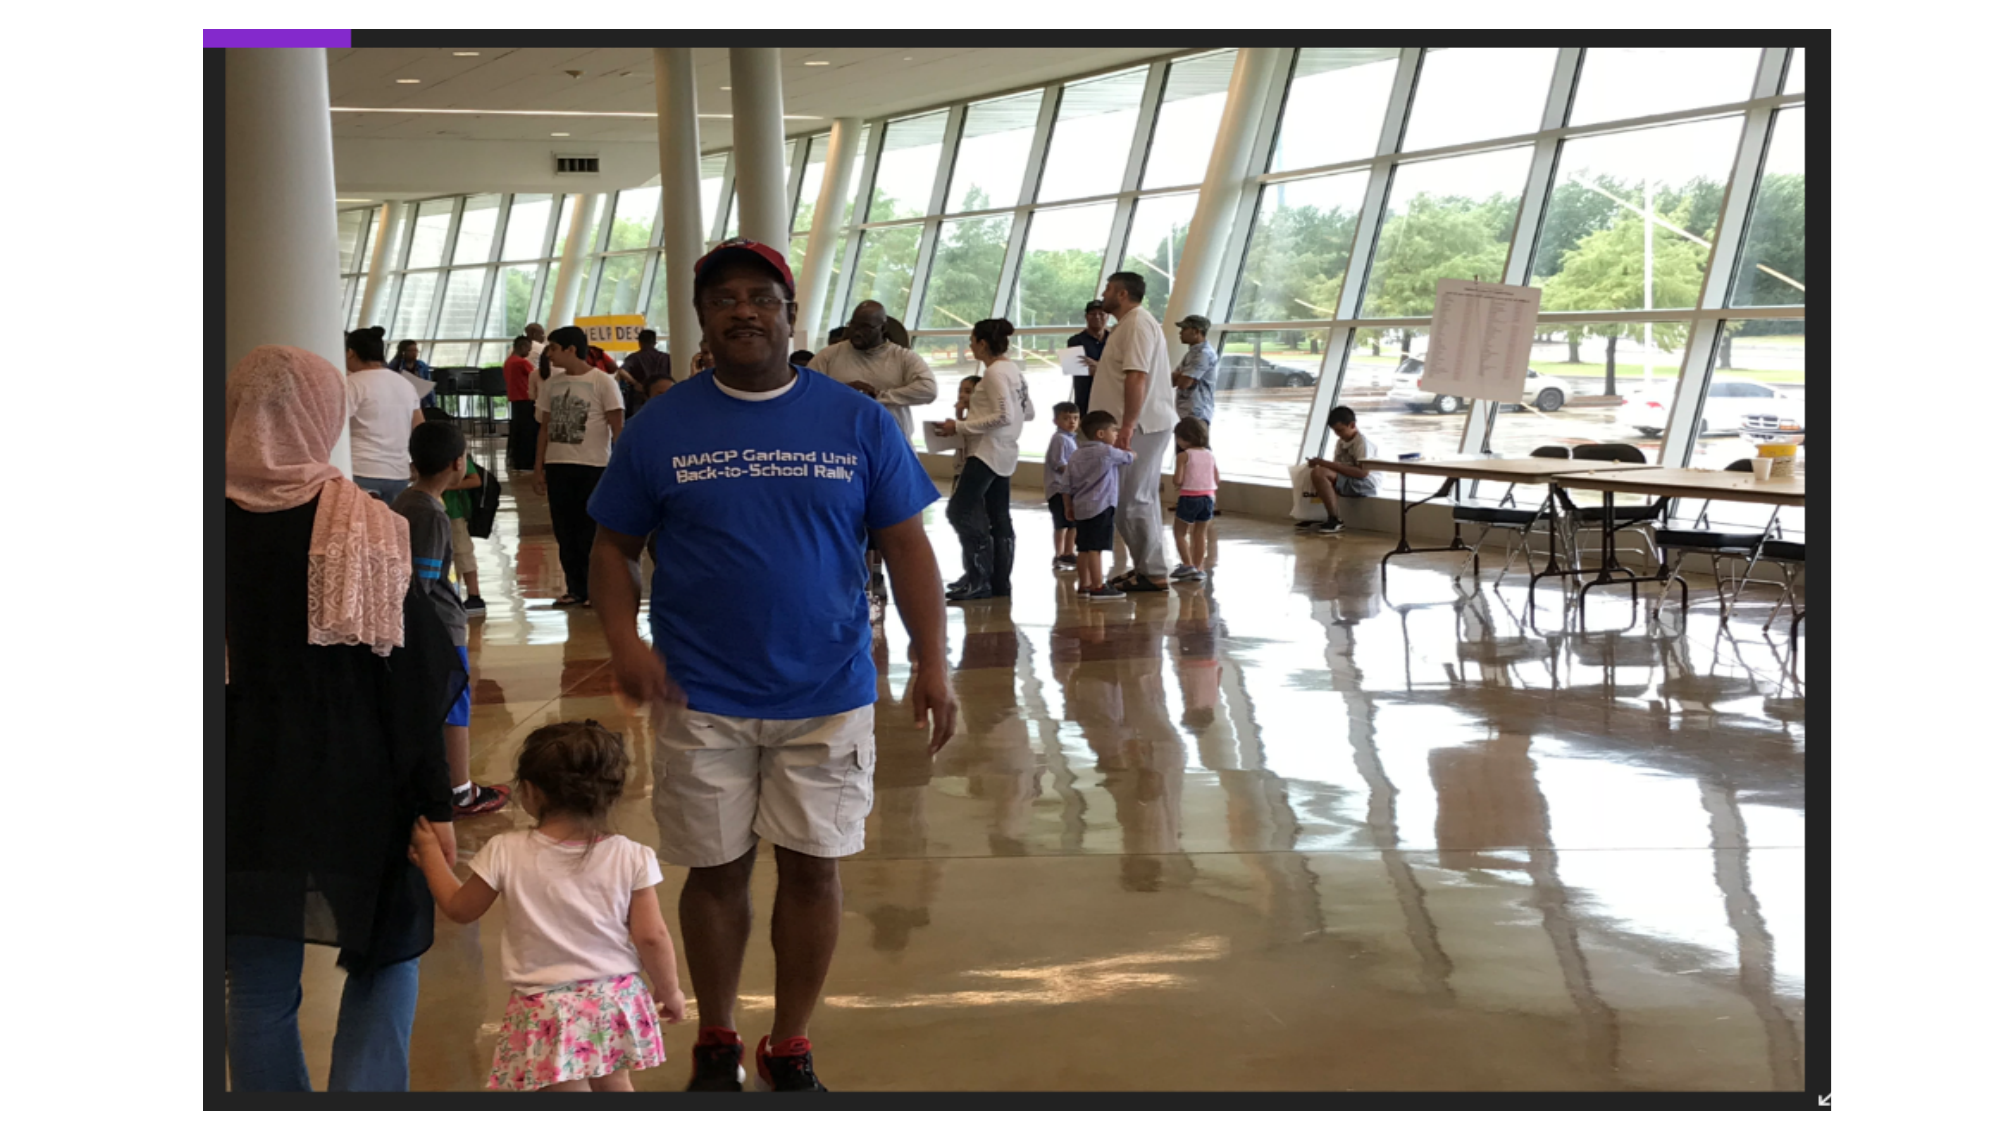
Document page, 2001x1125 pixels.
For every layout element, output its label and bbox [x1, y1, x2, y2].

picture [202, 29, 1832, 1111]
